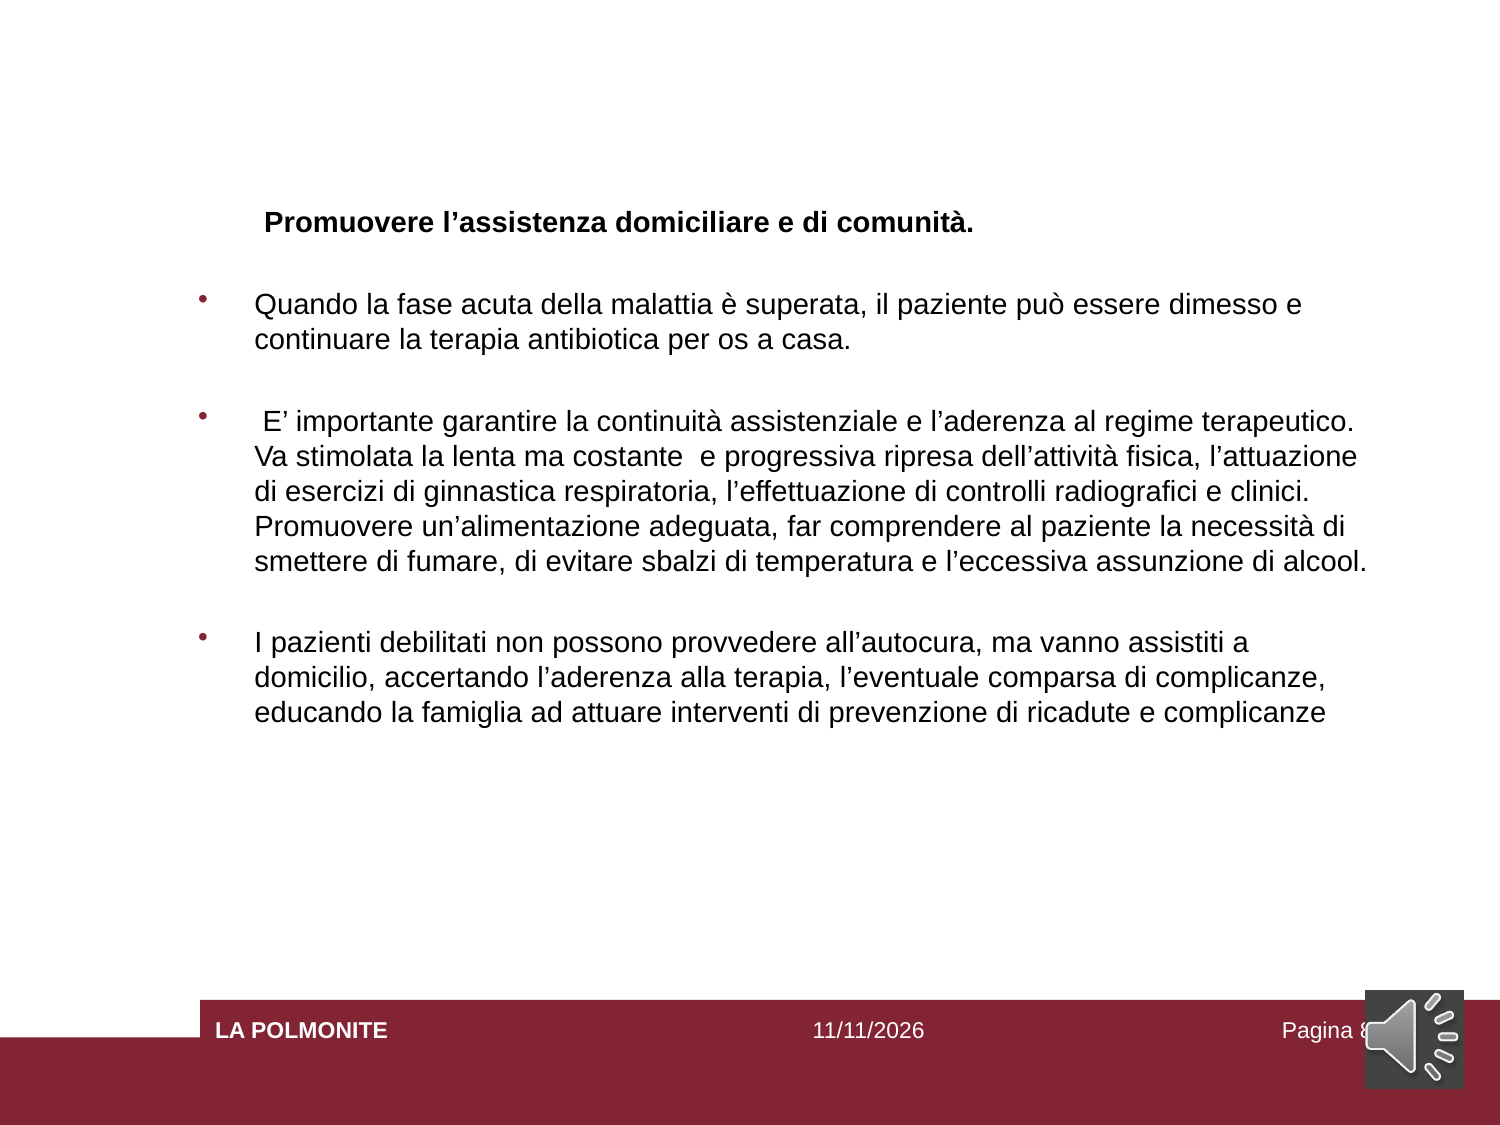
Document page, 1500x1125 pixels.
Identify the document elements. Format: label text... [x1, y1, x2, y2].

footer LA POLMONITE [199, 1008, 676, 1084]
list Promuovere l’assistenza domiciliare e di comunità. Quando la fase acuta della malattia è superata, il paziente può essere dimesso e continuare la terapia antibiotica per os a casa. E’ importante garantire la continuità assistenziale e l’aderenza al regime terapeutico. Va stimolata la lenta ma costante e progressiva ripresa dell’attività fisica, l’attuazione di esercizi di ginnastica respiratoria, l’effettuazione di controlli radiografici e clinici. Promuovere un’alimentazione adeguata, far comprendere al paziente la necessità di smettere di fumare, di evitare sbalzi di temperatura e l’eccessiva assunzione di alcool. I pazienti debilitati non possono provvedere all’autocura, ma vanno assistiti a domicilio, accertando l’aderenza alla terapia, l’eventuale comparsa di complicanze, educando la famiglia ad attuare interventi di prevenzione di ricadute e complicanze [182, 196, 1389, 963]
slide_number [712, 1008, 1026, 1084]
picture [1364, 989, 1465, 1090]
slide_number Pagina 8 [1074, 1008, 1359, 1084]
